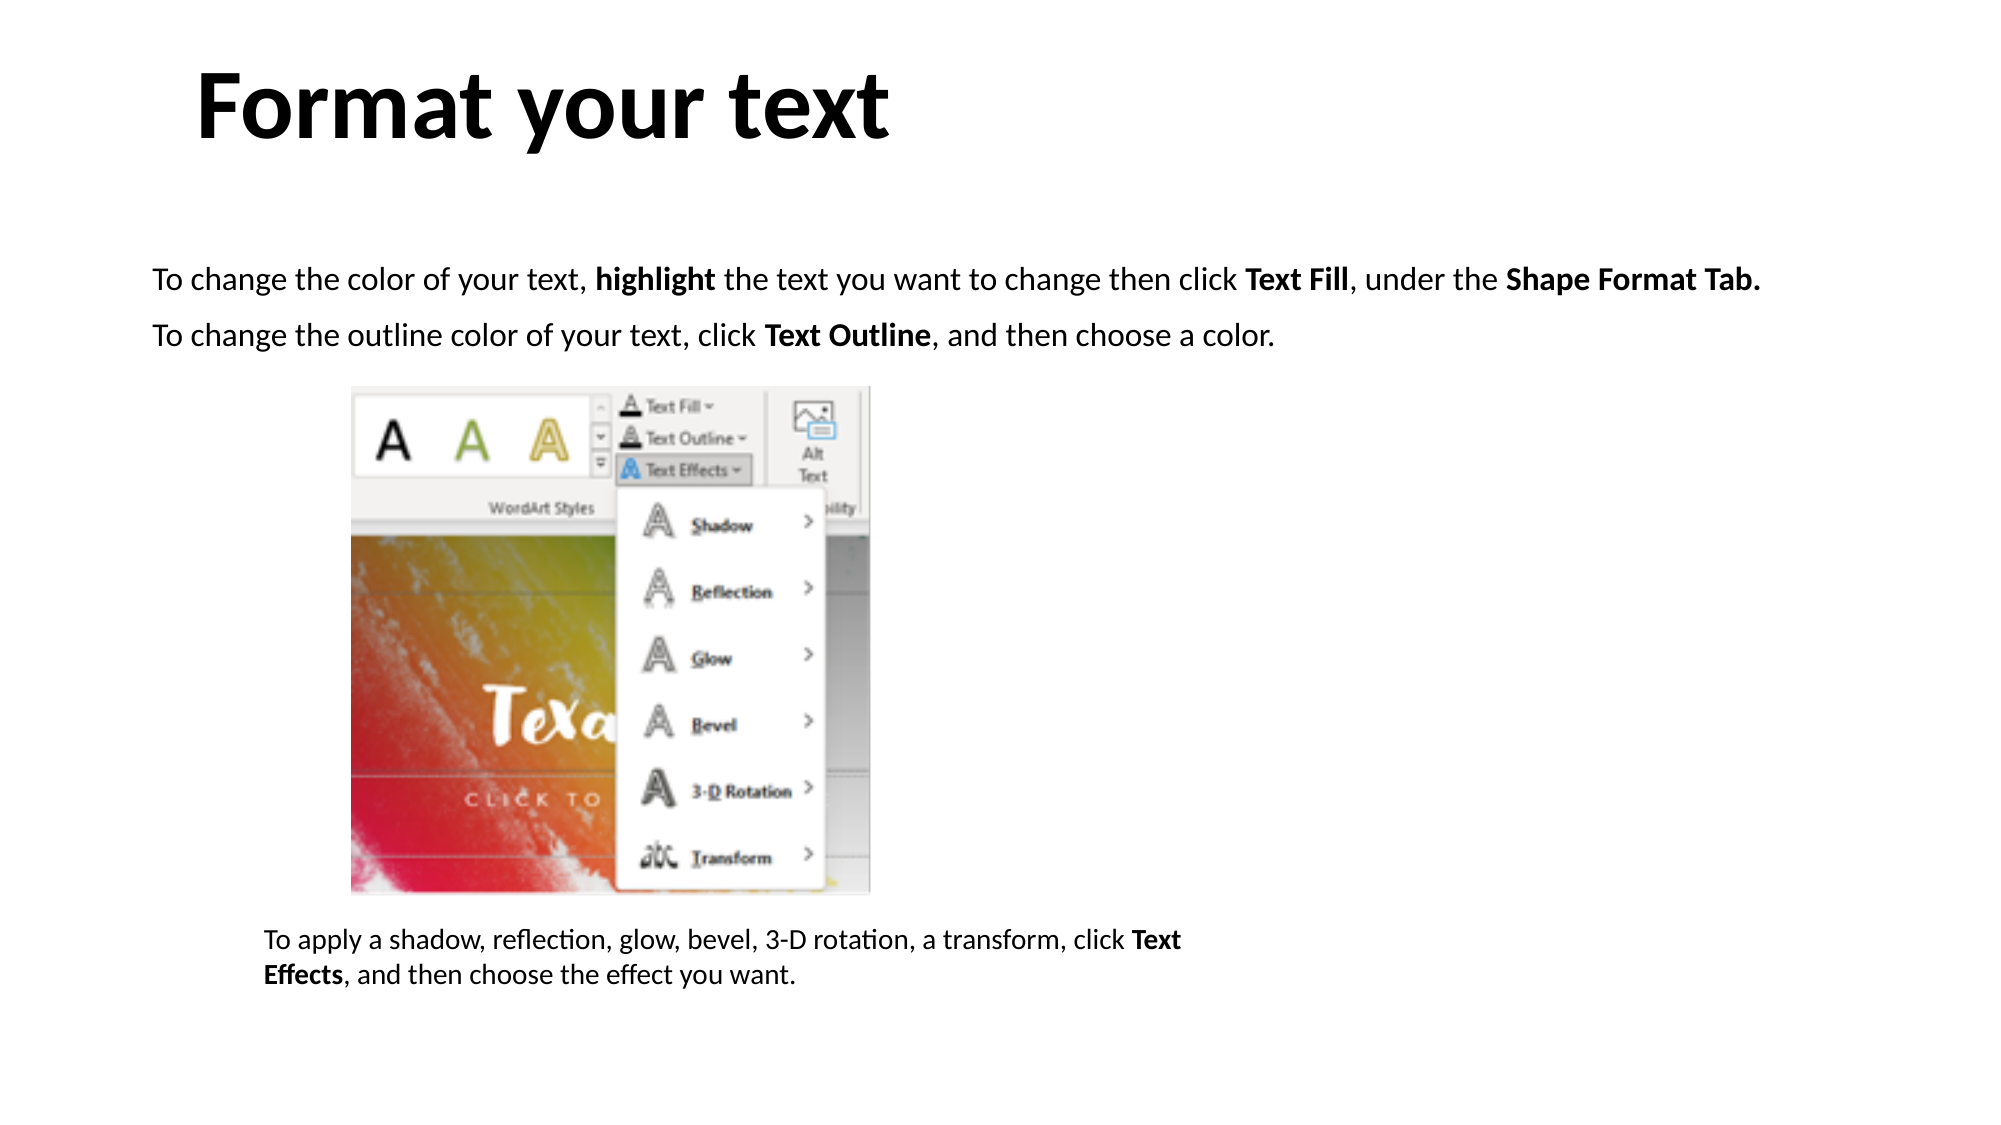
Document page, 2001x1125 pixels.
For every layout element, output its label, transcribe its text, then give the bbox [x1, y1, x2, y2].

text_box To apply a shadow, reflection, glow, bevel, 3-D rotation, a transform, click Text Effects, and then choose the effect you want. [249, 913, 1249, 998]
title Format your text [180, 111, 1906, 330]
list To change the color of your text, highlight the text you want to change then click Text Fill, under the Shape Format Tab. To change the outline color of your text, click Text Outline, and then choose a color. [137, 254, 1863, 444]
picture [351, 386, 873, 898]
